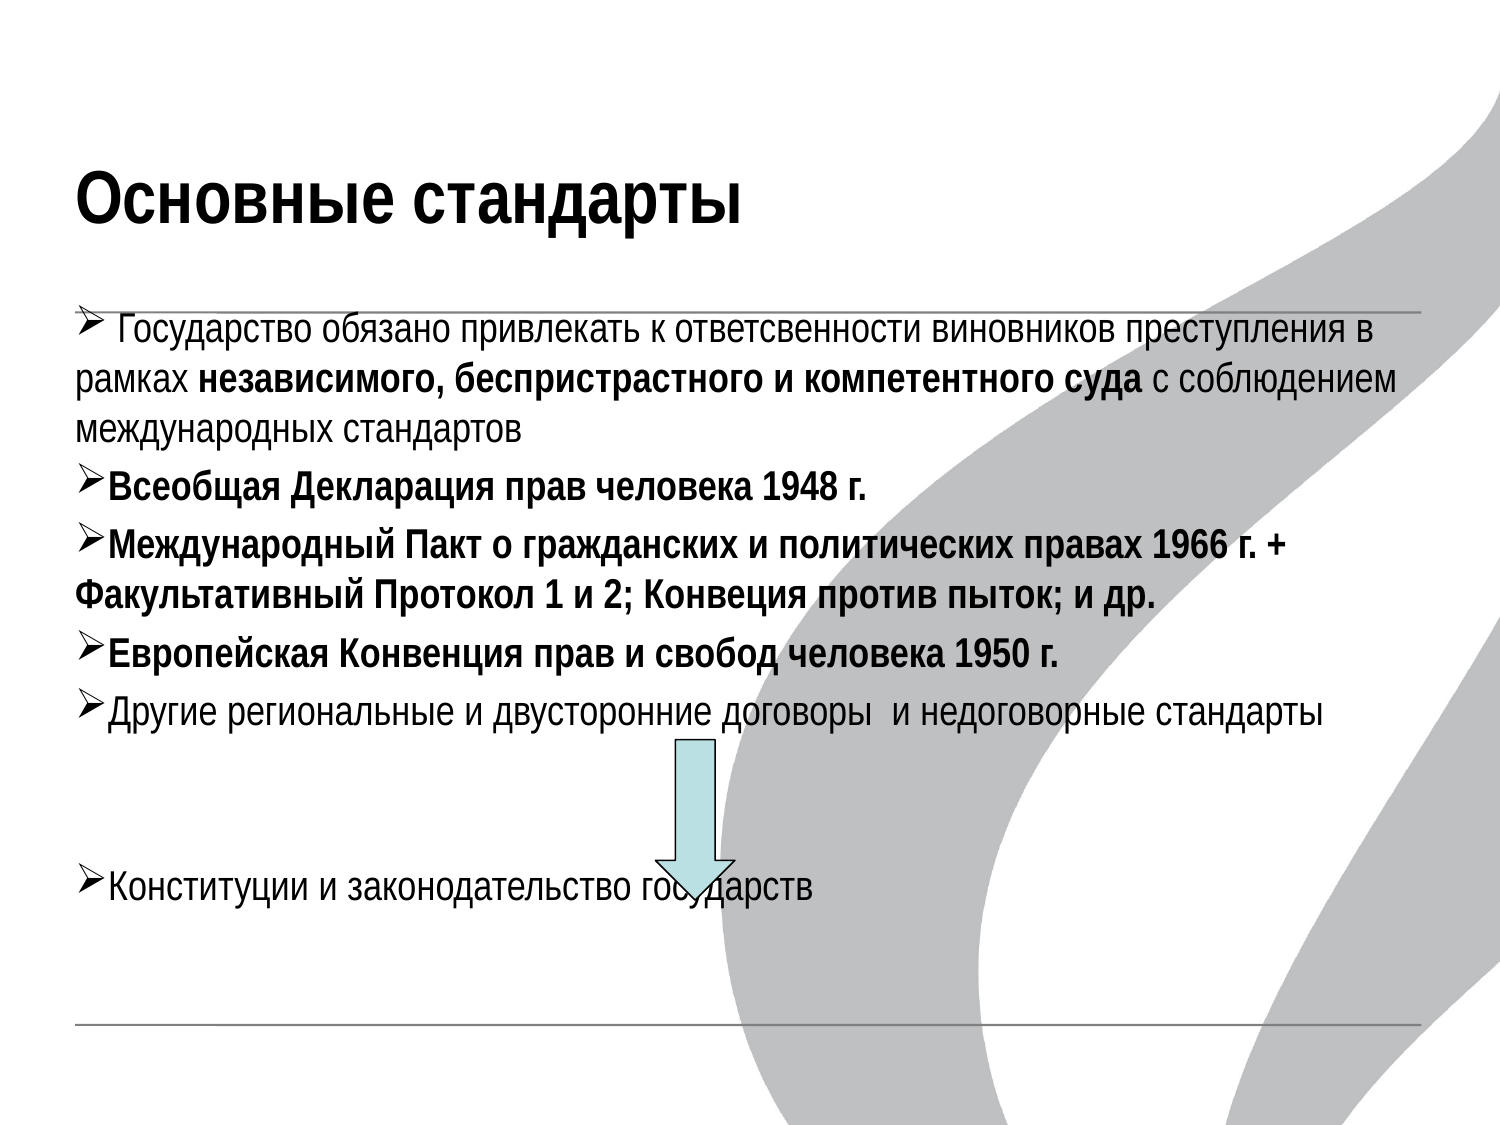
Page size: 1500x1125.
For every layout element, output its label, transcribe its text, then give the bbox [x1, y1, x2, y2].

list Государство обязано привлекать к ответсвенности виновников преступления в рамках независимого, беспристрастного и компетентного суда с соблюдением международных стандартов Всеобщая Декларация прав человека 1948 г. Международный Пакт о гражданских и политических правах 1966 г. + Факультативный Протокол 1 и 2; Конвеция против пыток; и др. Европейская Конвенция прав и свобод человека 1950 г. Другие региональные и двусторонние договоры и недоговорные стандарты Конституции и законодательство государств [75, 292, 1425, 1000]
picture [0, 0, 1500, 1125]
text_box [655, 739, 735, 901]
title Основные стандарты [75, 99, 1425, 288]
